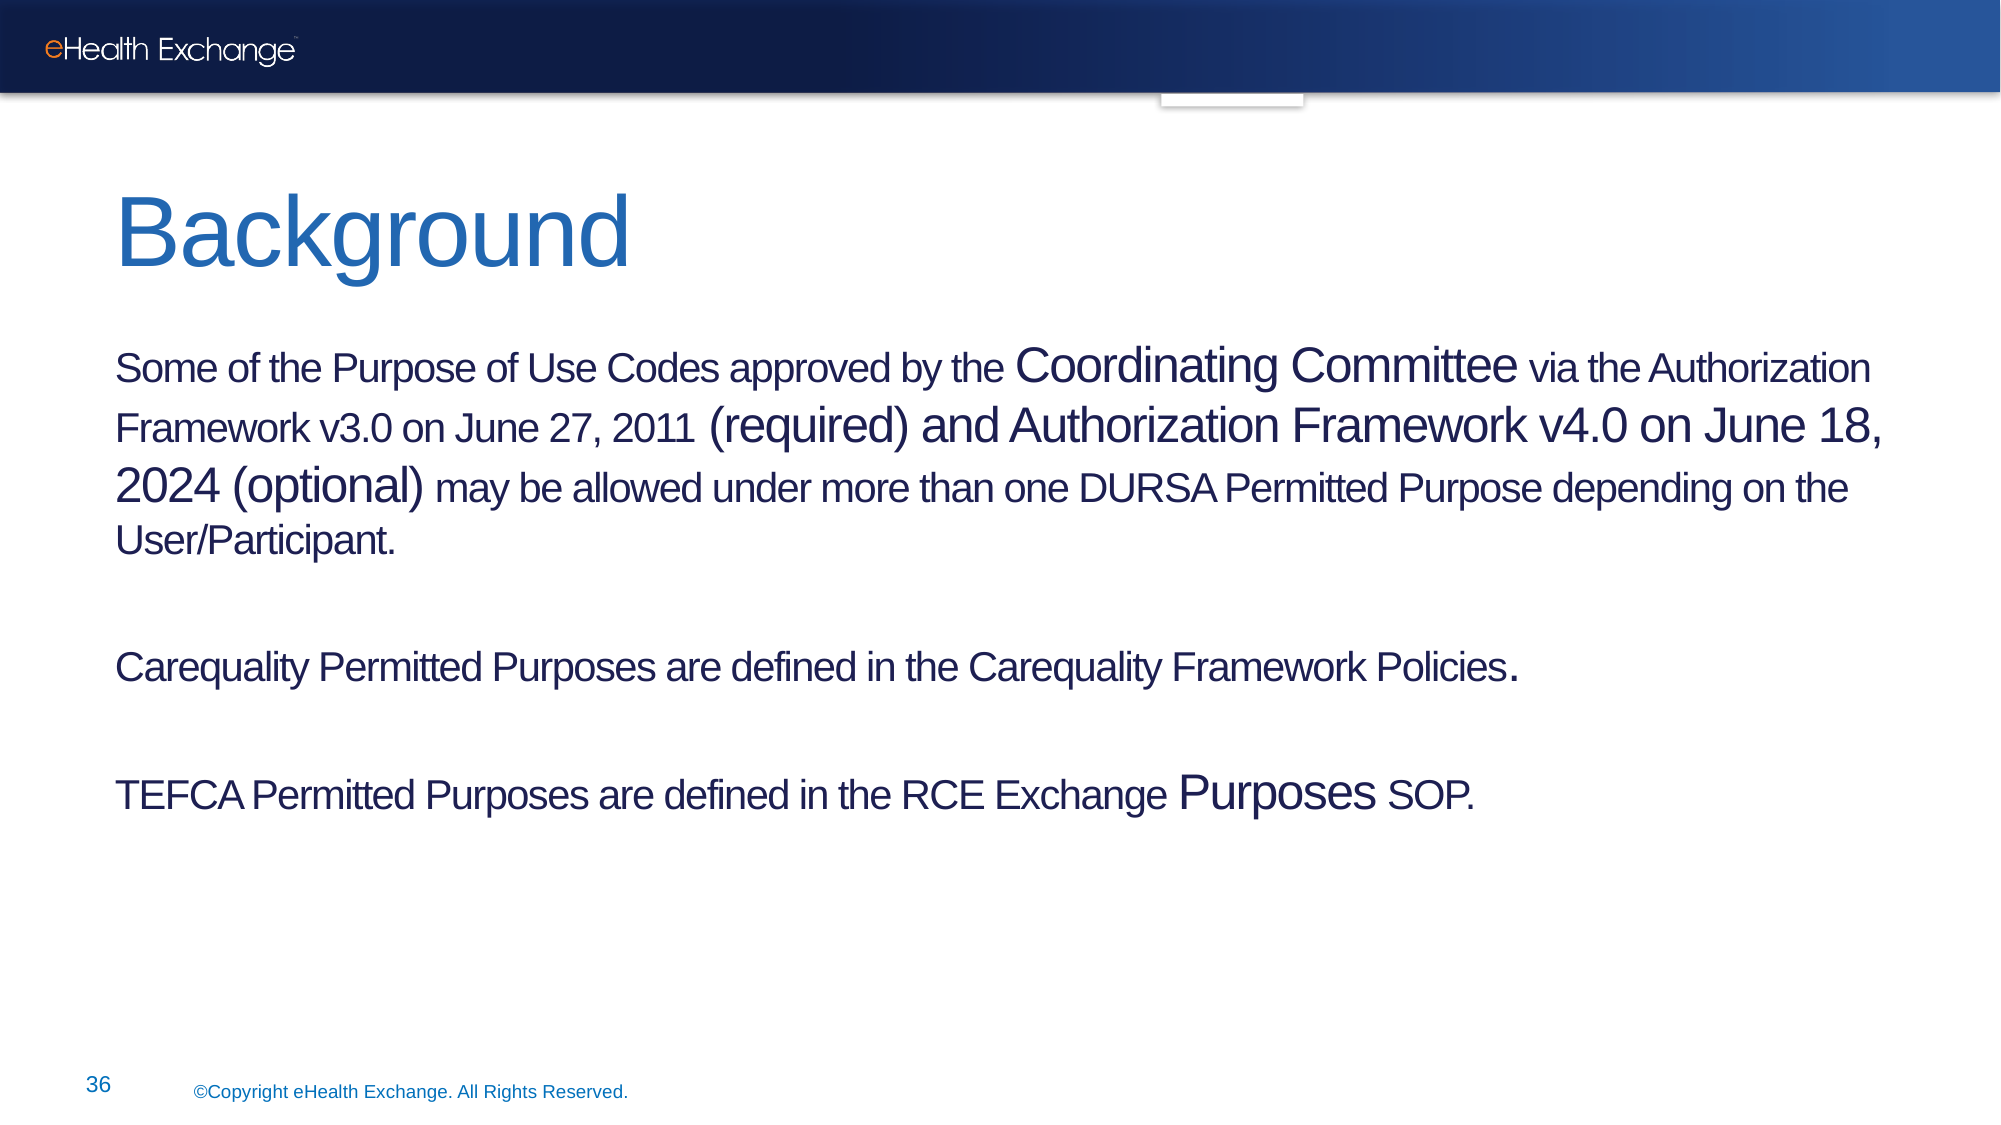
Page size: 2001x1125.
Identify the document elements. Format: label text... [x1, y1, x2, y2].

title Background [99, 159, 1900, 305]
list Some of the Purpose of Use Codes approved by the Coordinating Committee via the Authorization Framework v3.0 on June 27, 2011 (required) and Authorization Framework v4.0 on June 18, 2024 (optional) may be allowed under more than one DURSA Permitted Purpose depending on the User/Participant. Carequality Permitted Purposes are defined in the Carequality Framework Policies. TEFCA Permitted Purposes are defined in the RCE Exchange Purposes SOP. [99, 324, 1900, 1062]
text_box 36 [71, 1061, 178, 1105]
picture [15, 21, 316, 82]
footer ©Copyright eHealth Exchange. All Rights Reserved. [178, 1057, 978, 1125]
